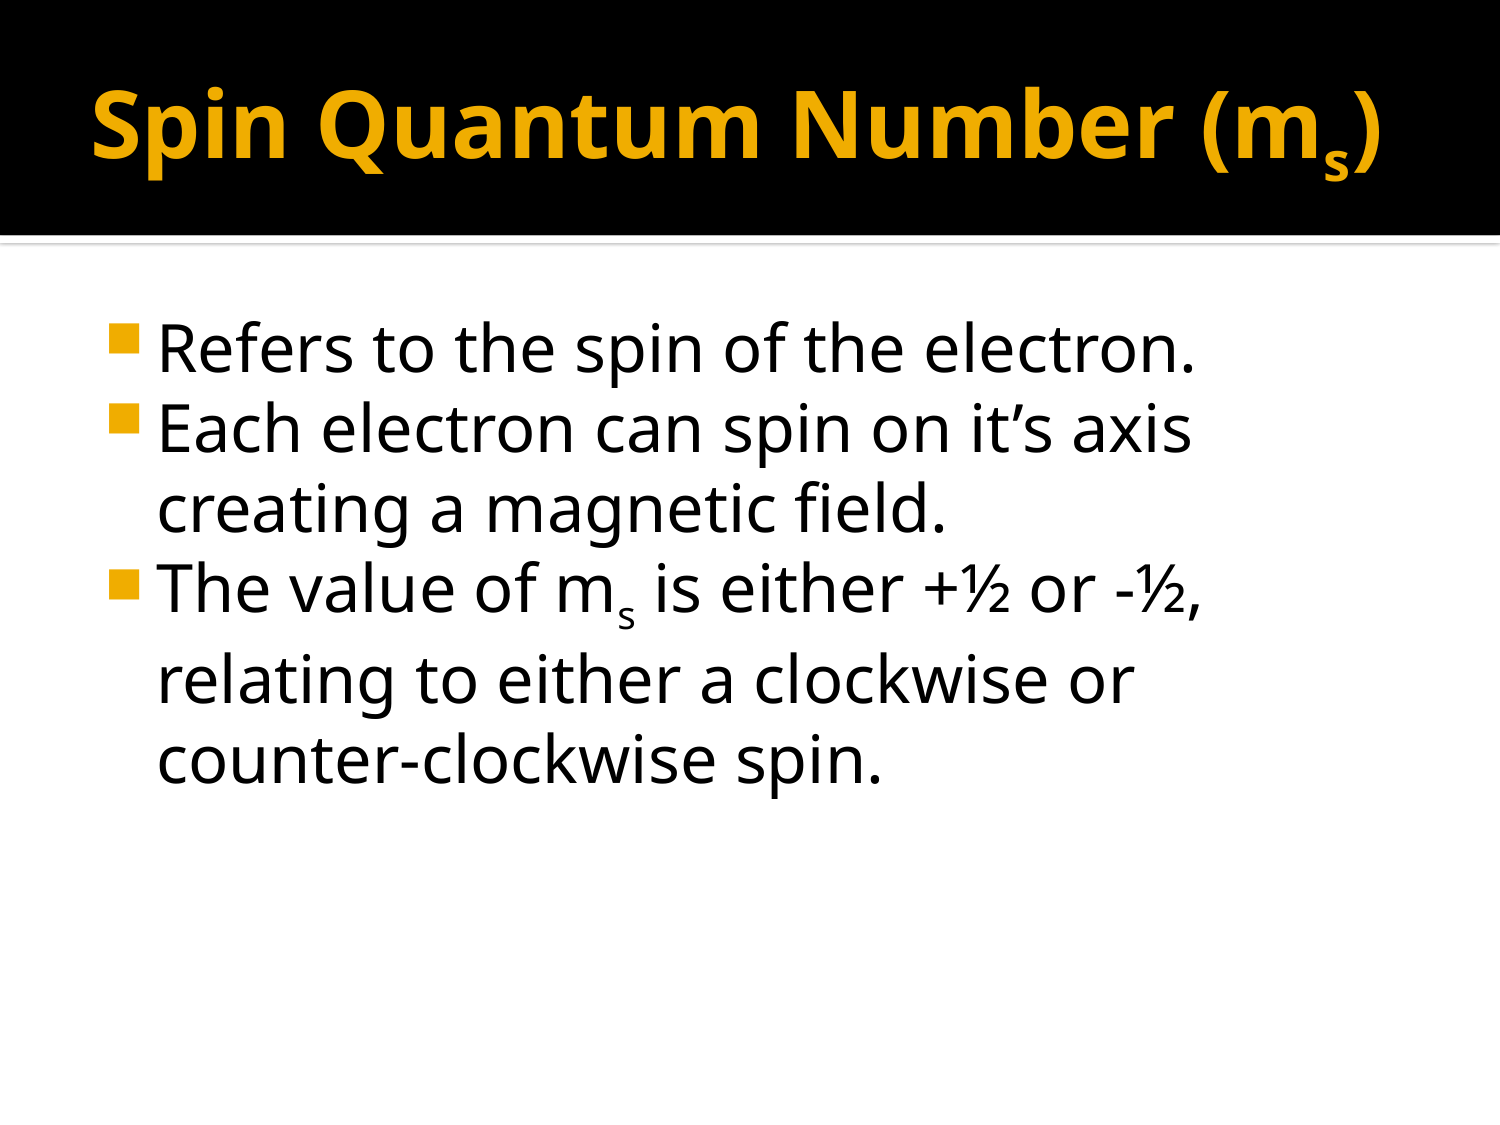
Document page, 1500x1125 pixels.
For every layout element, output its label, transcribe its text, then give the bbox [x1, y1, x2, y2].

list Refers to the spin of the electron. Each electron can spin on it’s axis creating a magnetic field. The value of ms is either +½ or -½, relating to either a clockwise or counter-clockwise spin. [75, 291, 1425, 1050]
title Spin Quantum Number (ms) [75, 25, 1425, 231]
